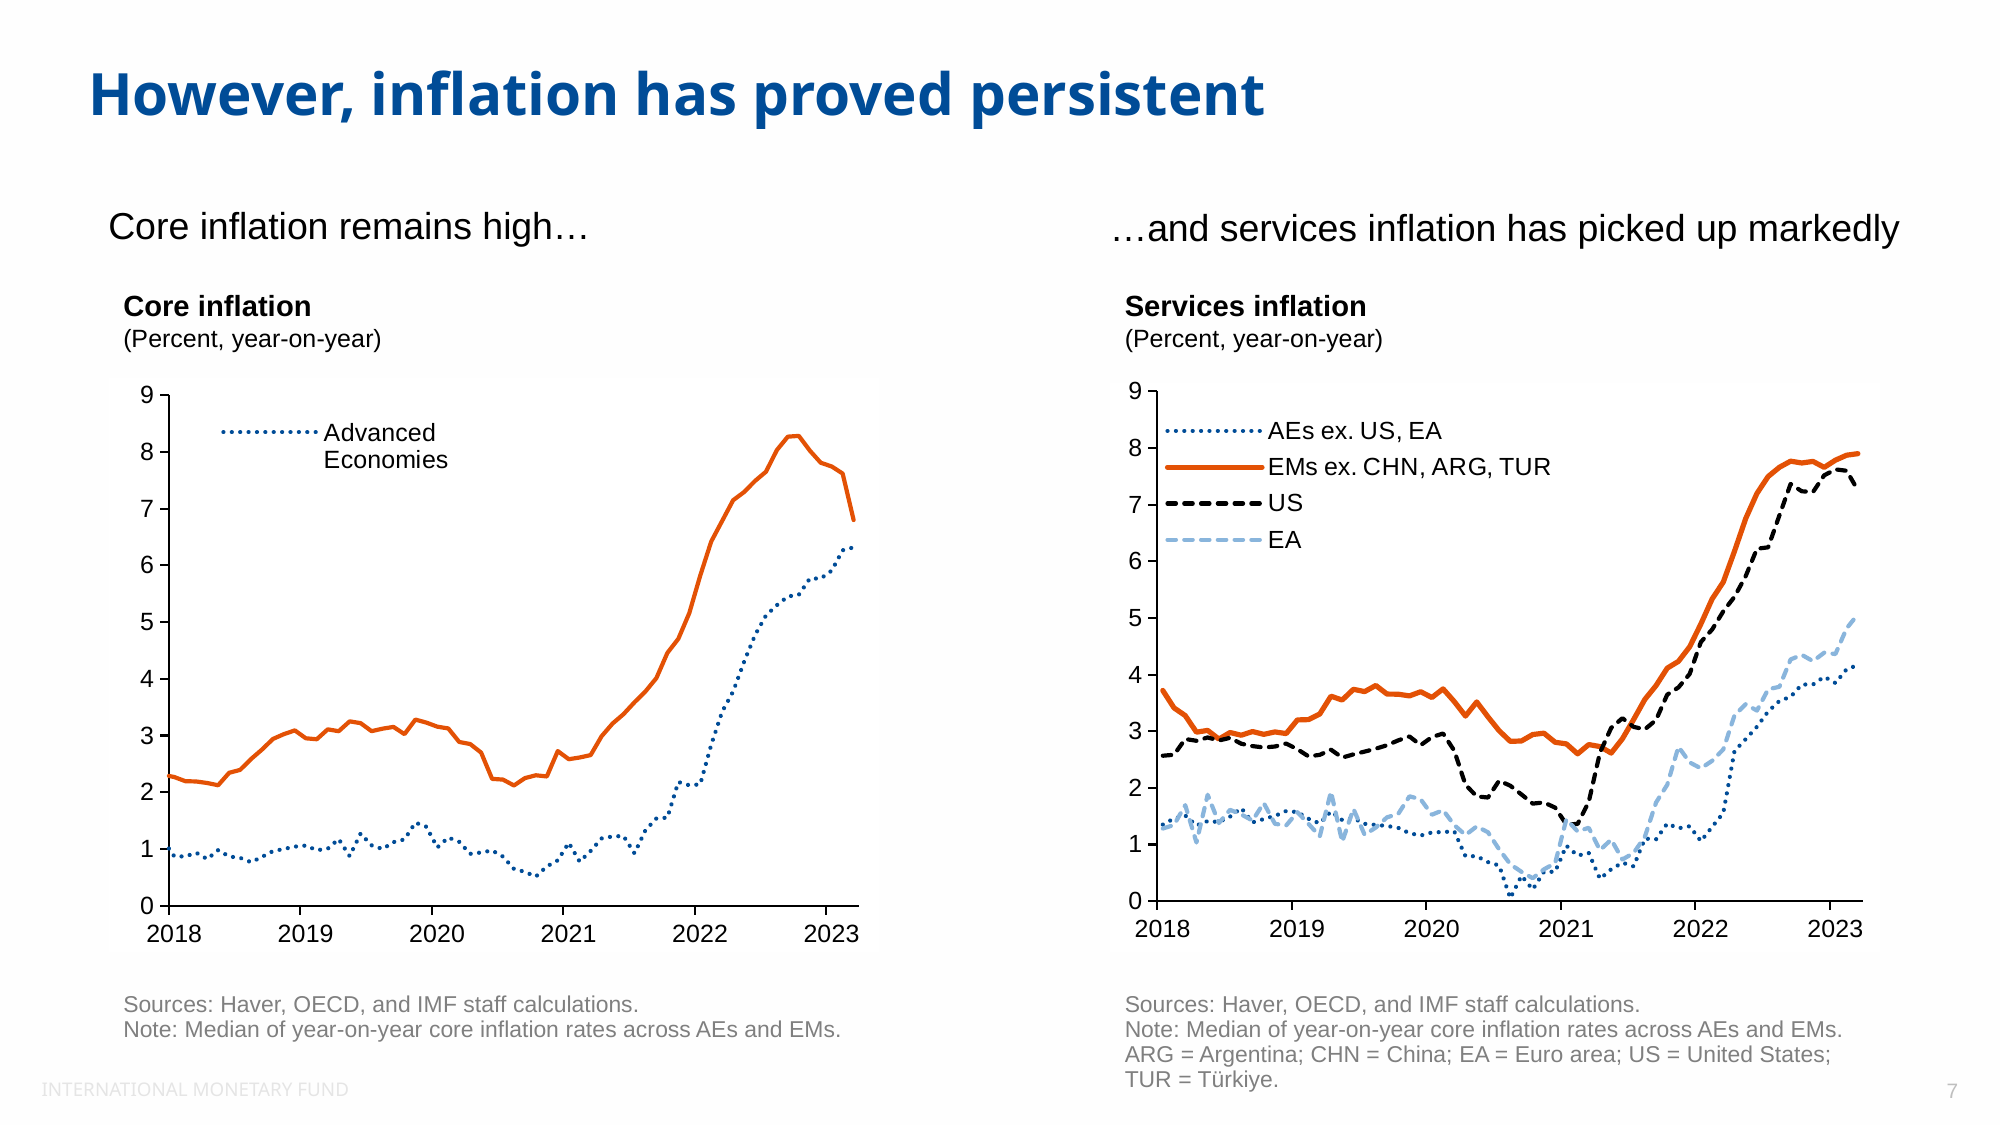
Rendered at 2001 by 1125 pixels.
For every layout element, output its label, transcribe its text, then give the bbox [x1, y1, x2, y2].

text_box …and services inflation has picked up markedly [1109, 180, 1907, 264]
chart [1109, 377, 1881, 953]
text_box Core inflation (Percent, year-on-year) [108, 279, 603, 360]
text_box Services inflation (Percent, year-on-year) [1109, 279, 1604, 360]
text_box Core inflation remains high… [108, 180, 807, 263]
text_box Sources: Haver, OECD, and IMF staff calculations. Note: Median of year-on-year core inflation rates across AEs and EMs. ARG = Argentina; CHN = China; EA = Euro area; US = United States; TUR = Türkiye. [1109, 984, 1892, 1100]
title However, inflation has proved persistent [88, 30, 1841, 164]
text_box Sources: Haver, OECD, and IMF staff calculations. Note: Median of year-on-year core inflation rates across AEs and EMs. [108, 984, 891, 1050]
chart [108, 377, 880, 953]
